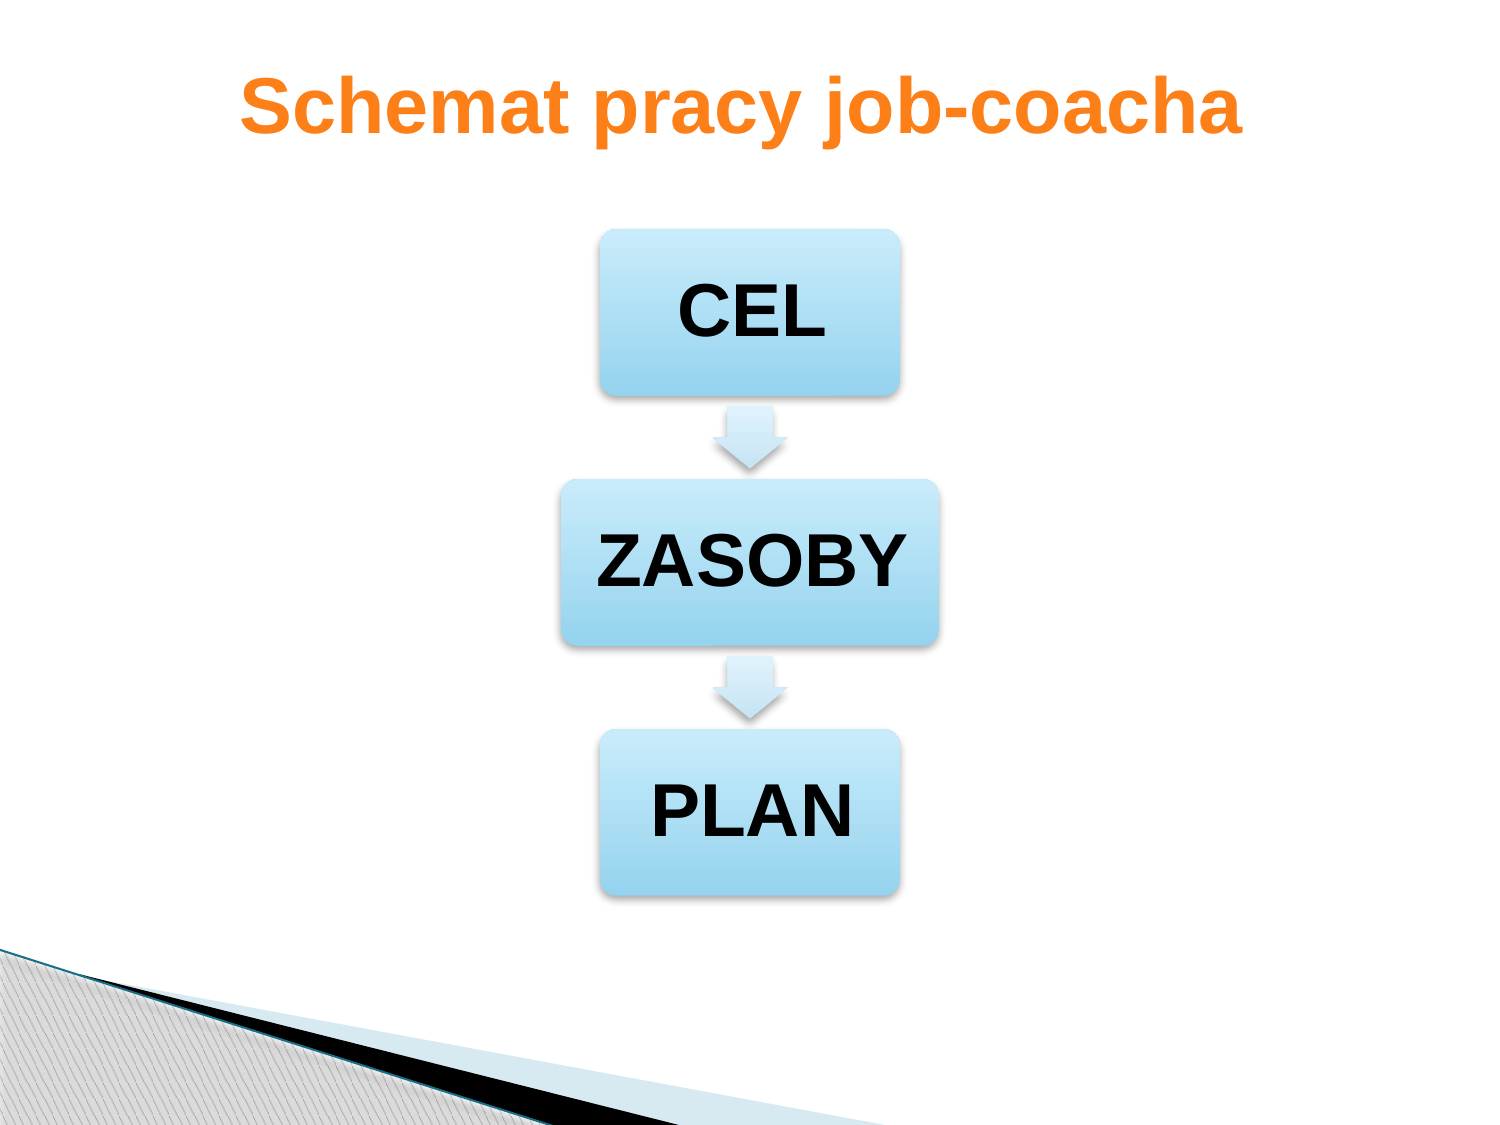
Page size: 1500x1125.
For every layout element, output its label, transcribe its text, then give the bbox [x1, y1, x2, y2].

title Schemat pracy job-coacha [88, 30, 1439, 173]
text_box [249, 228, 1251, 897]
list [64, 149, 1415, 953]
